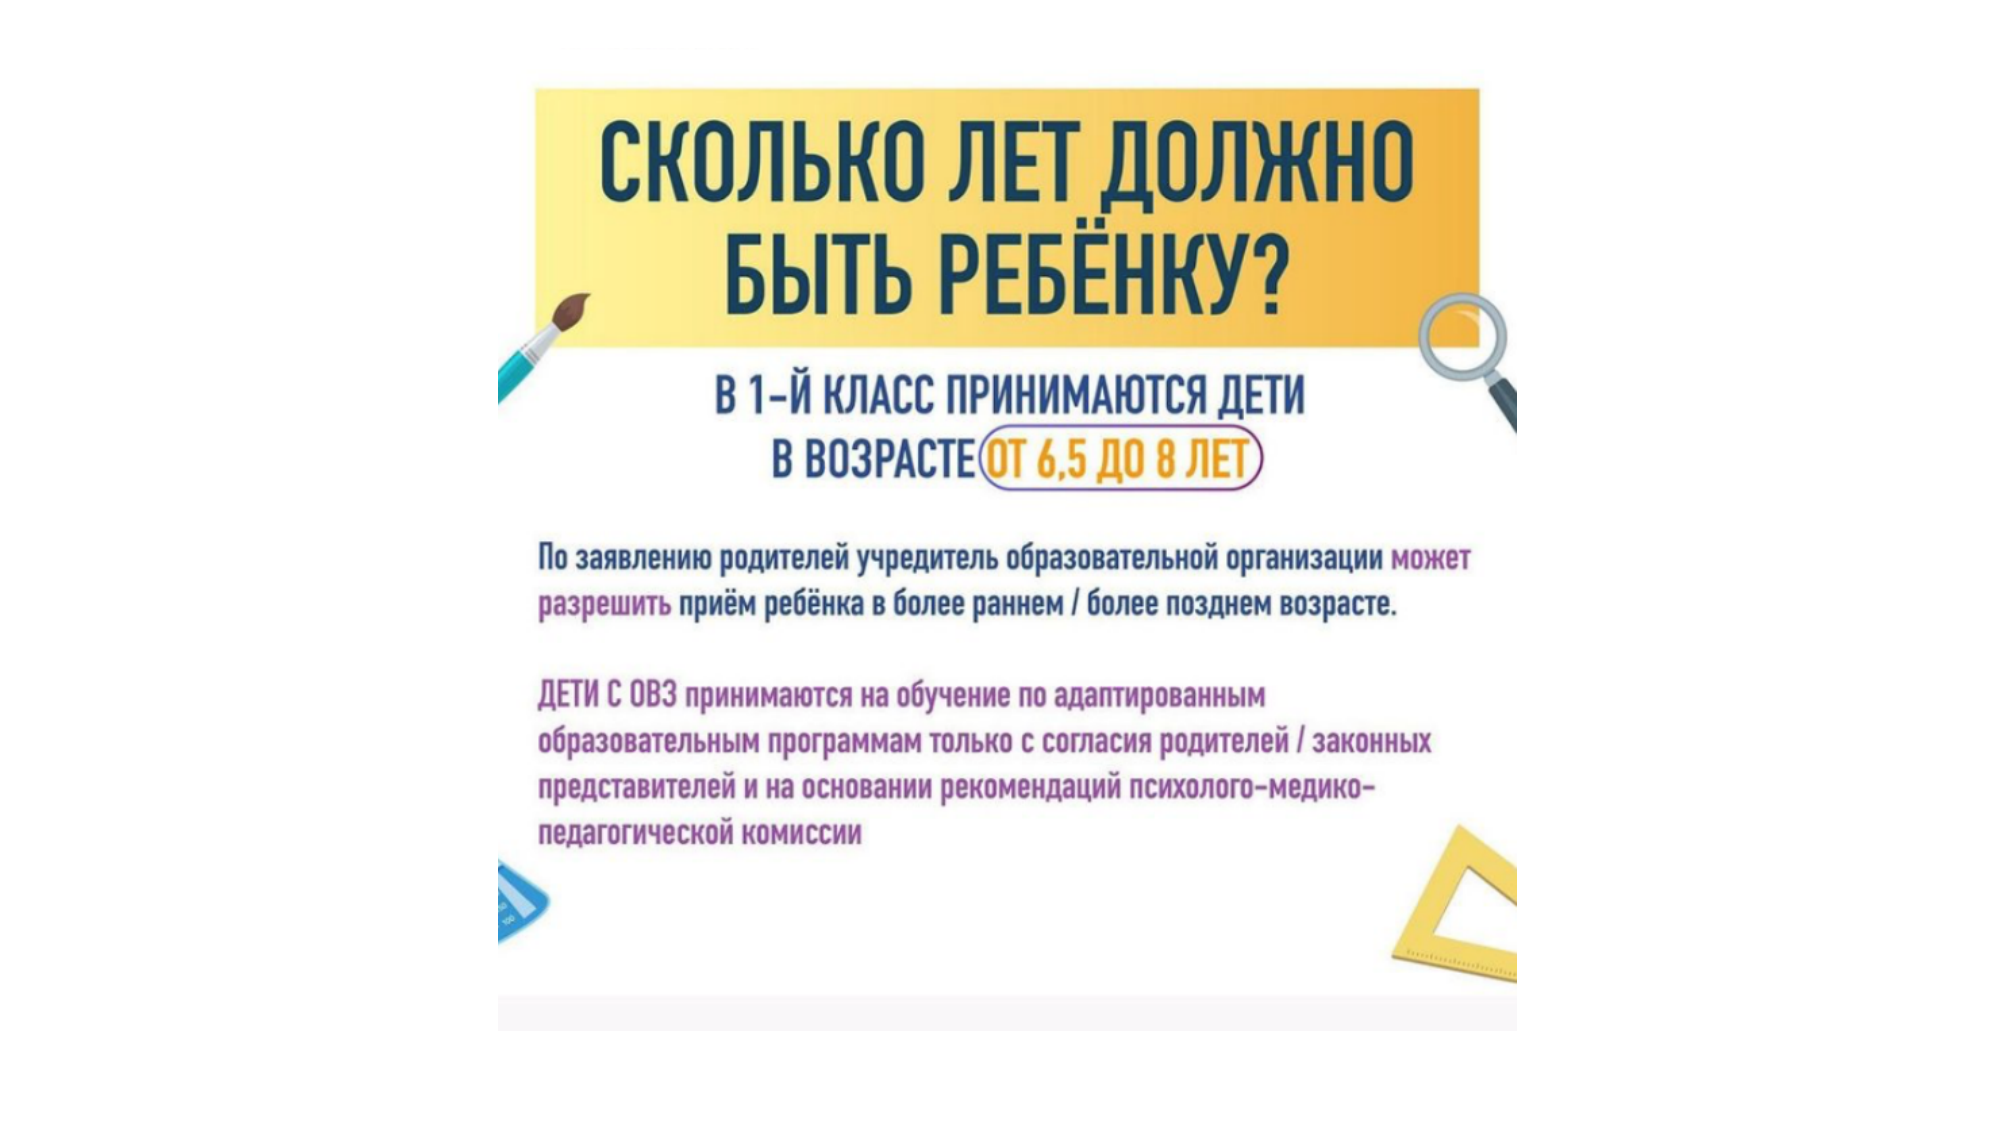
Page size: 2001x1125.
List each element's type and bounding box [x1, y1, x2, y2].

picture [498, 48, 1517, 1031]
